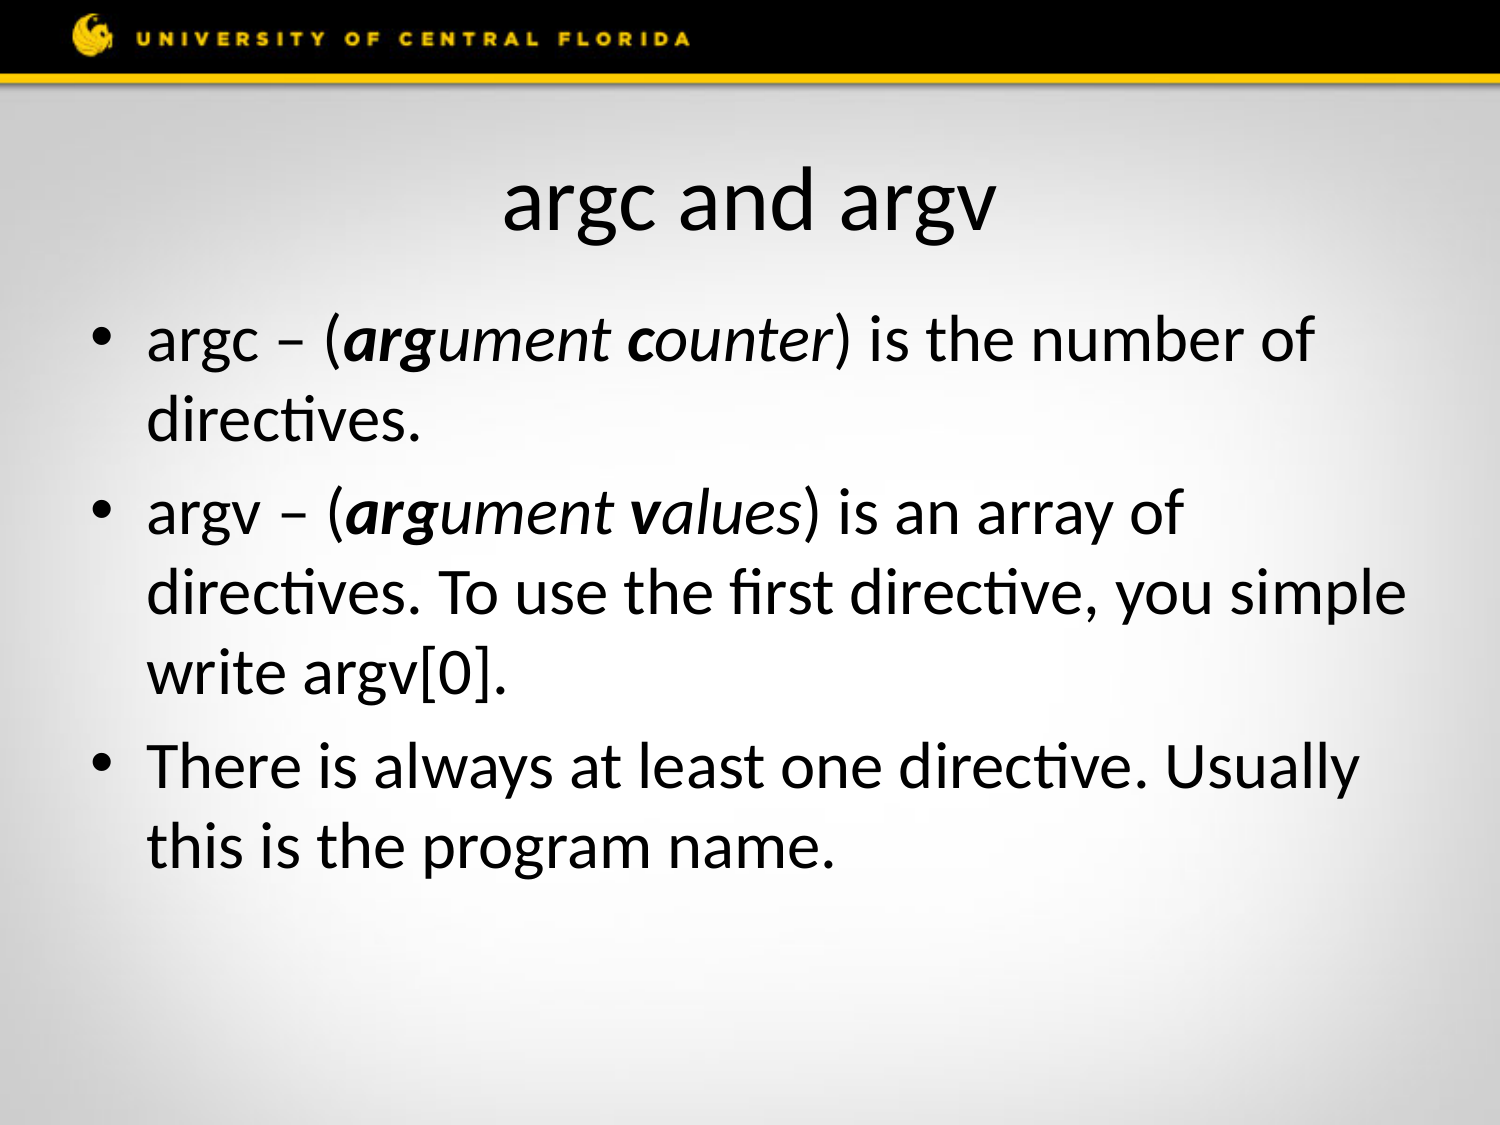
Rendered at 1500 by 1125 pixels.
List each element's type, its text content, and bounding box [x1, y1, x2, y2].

title argc and argv [74, 124, 1426, 263]
list argc – (argument counter) is the number of directives. argv – (argument values) is an array of directives. To use the first directive, you simple write argv[0]. There is always at least one directive. Usually this is the program name. [74, 287, 1426, 1006]
picture [0, 0, 1500, 1125]
